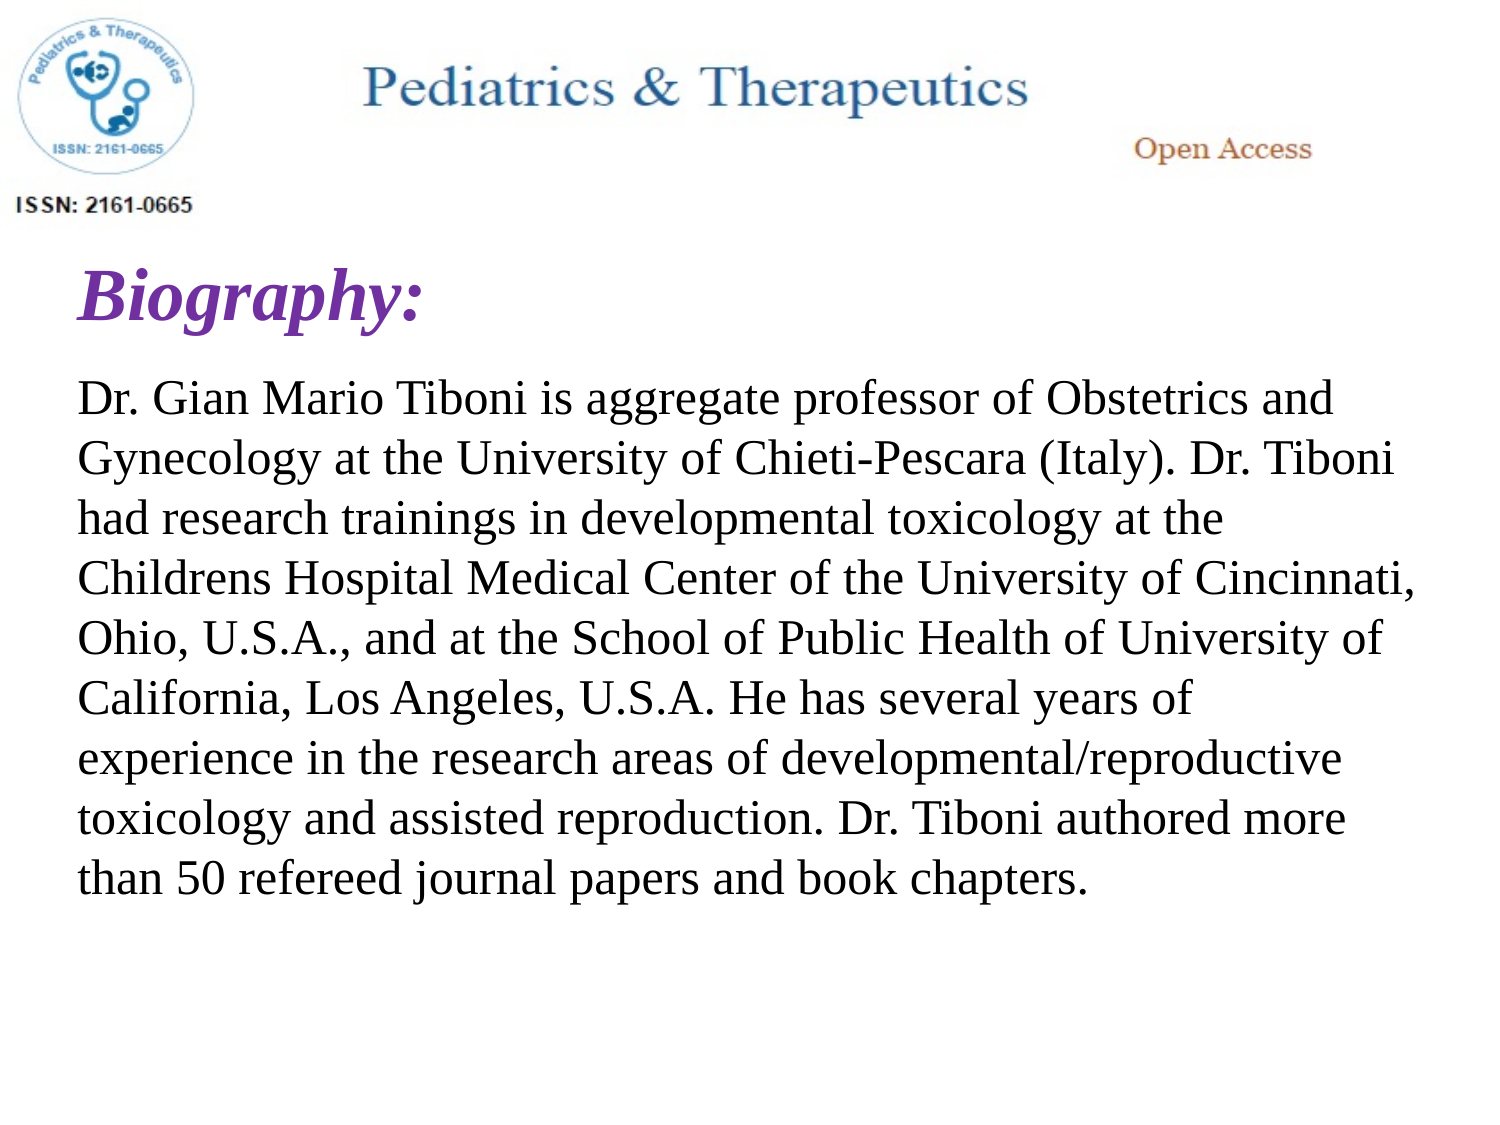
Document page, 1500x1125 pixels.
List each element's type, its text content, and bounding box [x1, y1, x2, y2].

text_box Biography: Dr. Gian Mario Tiboni is aggregate professor of Obstetrics and Gynecology at the University of Chieti-Pescara (Italy). Dr. Tiboni had research trainings in developmental toxicology at the Childrens Hospital Medical Center of the University of Cincinnati, Ohio, U.S.A., and at the School of Public Health of University of California, Los Angeles, U.S.A. He has several years of experience in the research areas of developmental/reproductive toxicology and assisted reproduction. Dr. Tiboni authored more than 50 refereed journal papers and book chapters. [62, 245, 1438, 913]
picture [0, 0, 1500, 237]
